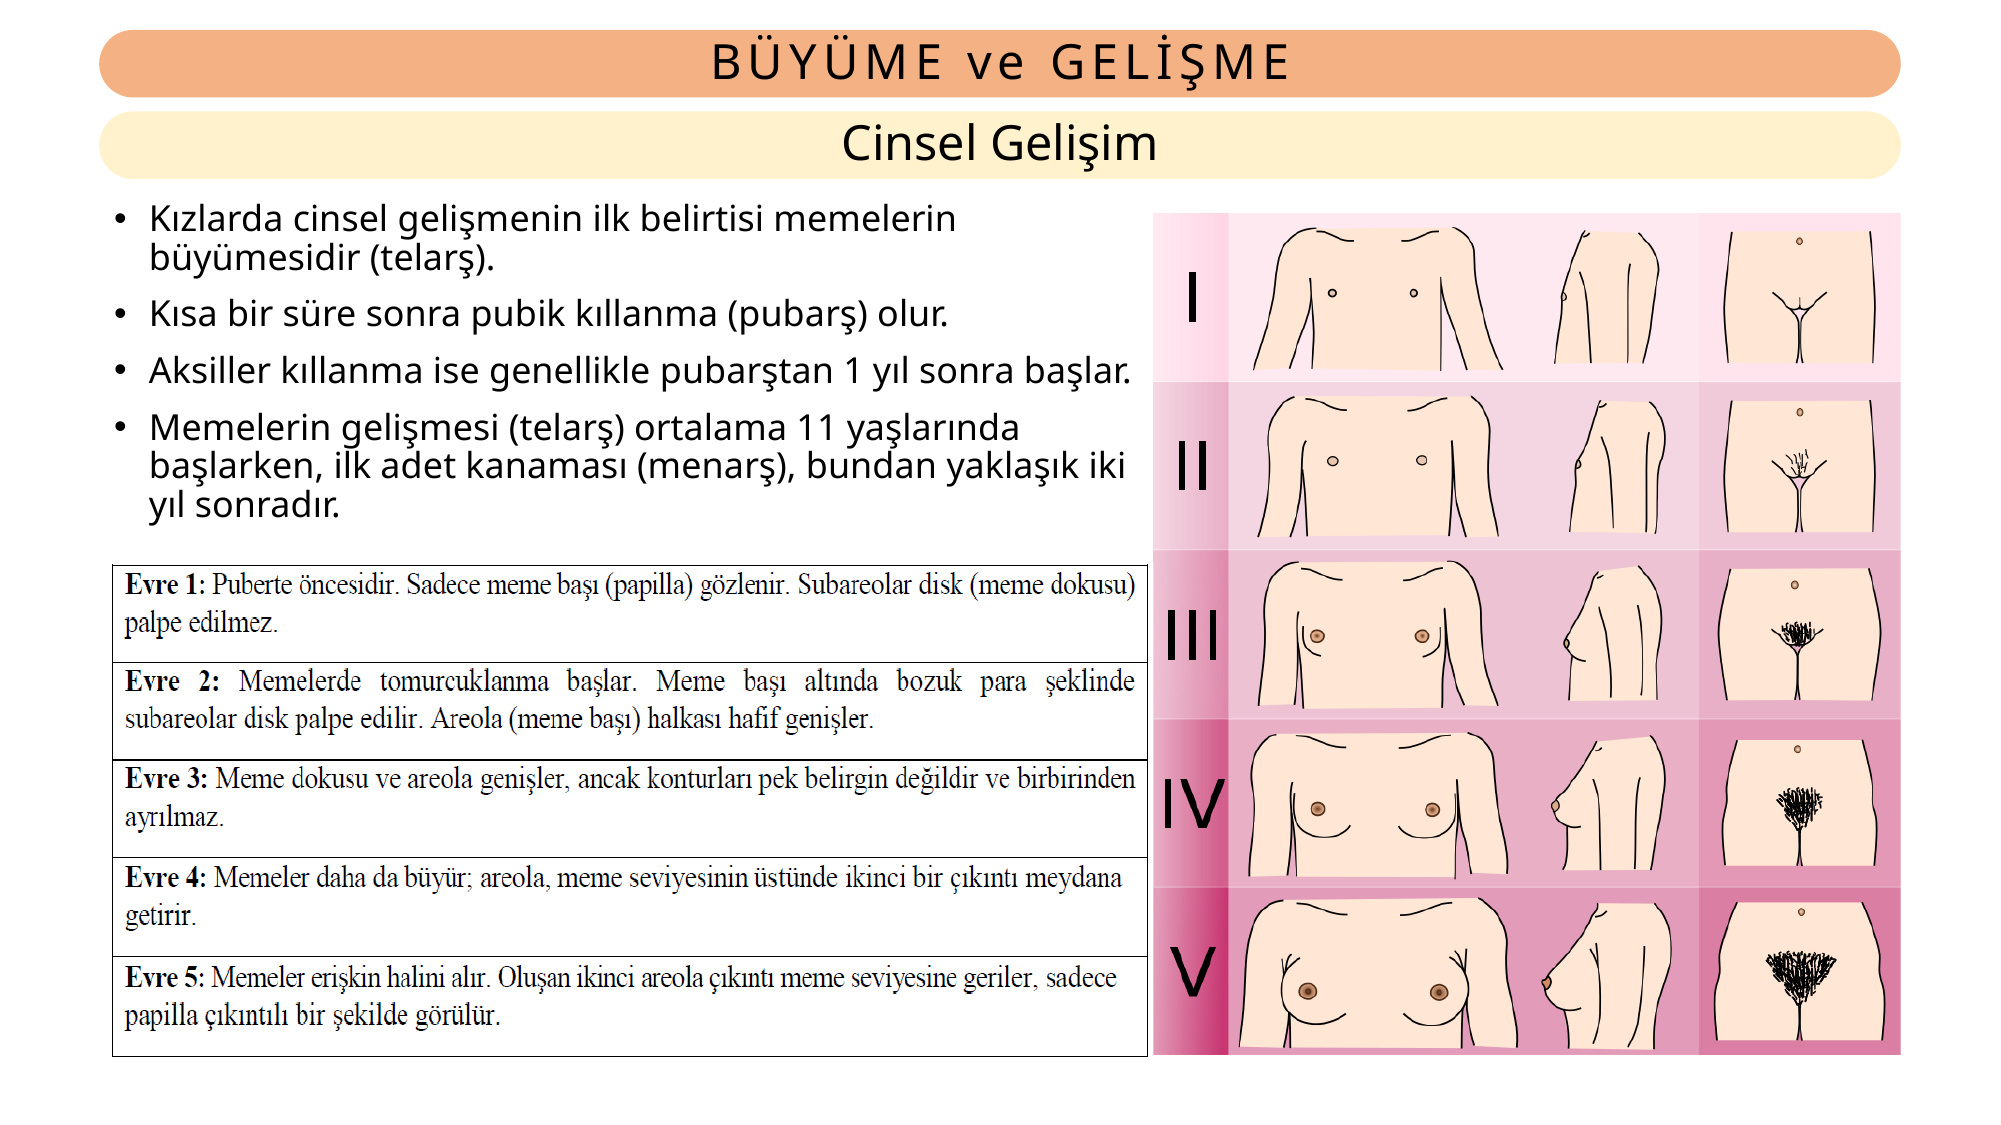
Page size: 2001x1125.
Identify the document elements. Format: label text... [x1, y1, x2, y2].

text_box Cinsel Gelişim [99, 111, 1901, 179]
title BÜYÜME ve GELİŞME [99, 29, 1901, 98]
picture [99, 213, 1901, 1065]
list Kızlarda cinsel gelişmenin ilk belirtisi memelerin büyümesidir (telarş). Kısa bir süre sonra pubik kıllanma (pubarş) olur. Aksiller kıllanma ise genellikle pubarştan 1 yıl sonra başlar. Memelerin gelişmesi (telarş) ortalama 11 yaşlarında başlarken, ilk adet kanaması (menarş), bundan yaklaşık iki yıl sonradır. [99, 193, 1154, 562]
